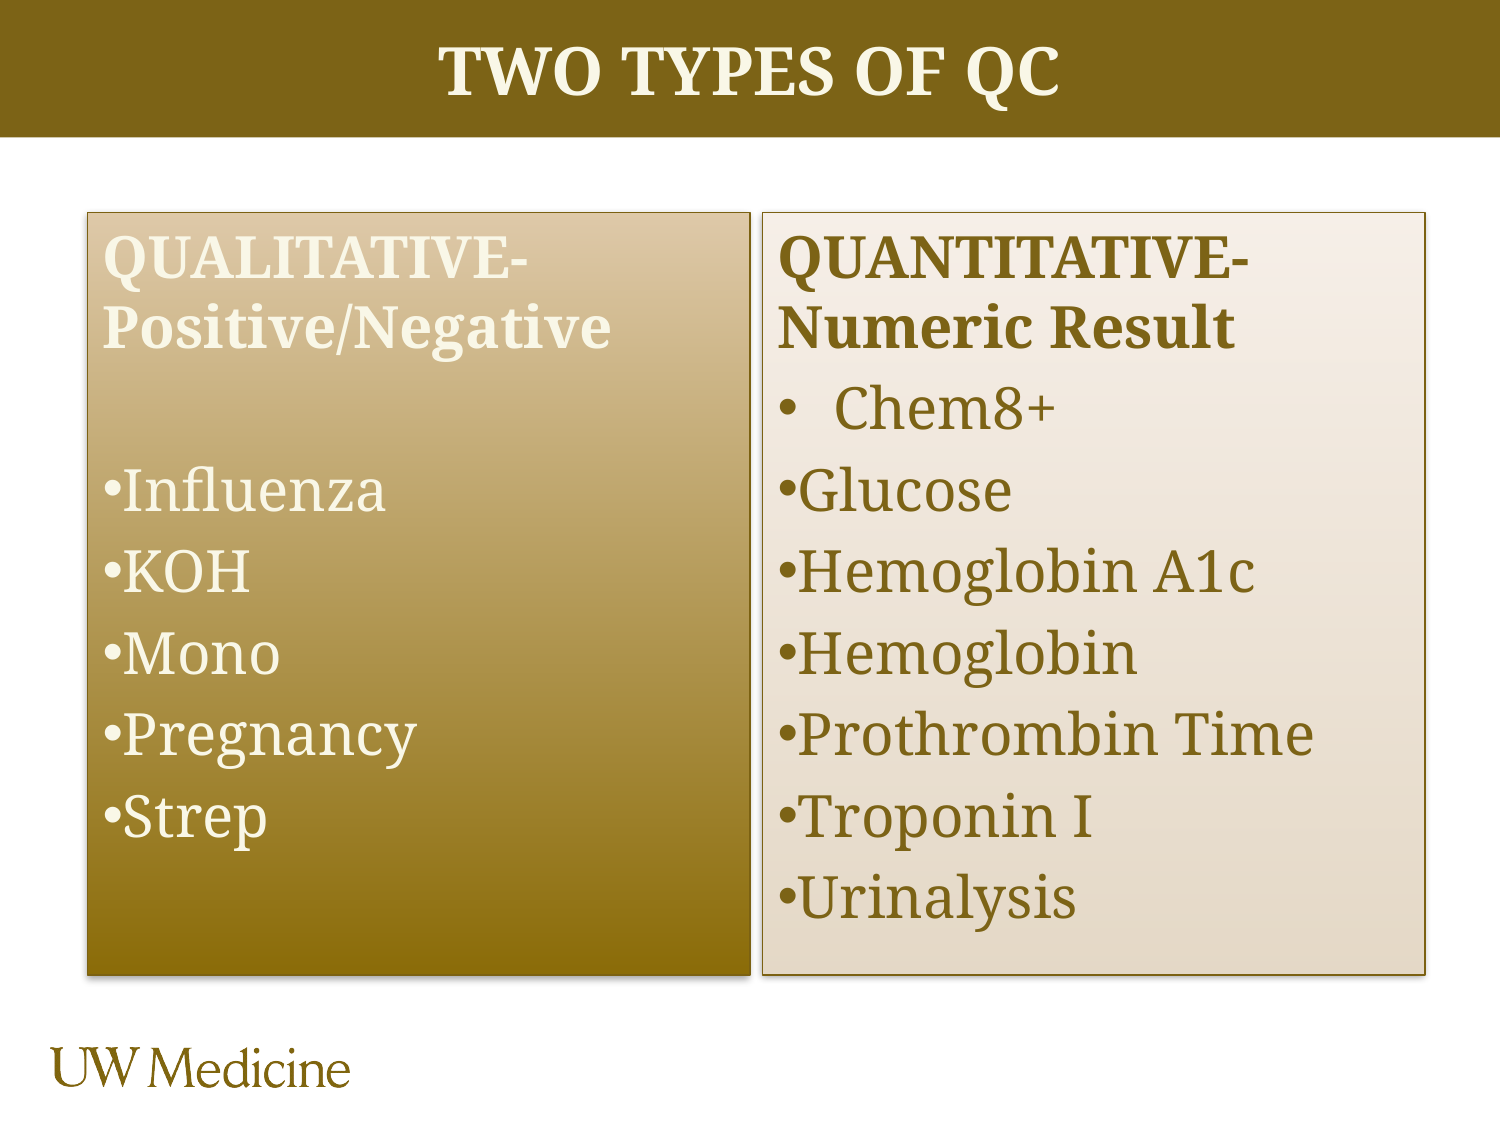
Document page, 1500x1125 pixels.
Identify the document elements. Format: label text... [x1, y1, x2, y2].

title Two Types of QC [0, 0, 1500, 138]
picture [50, 1047, 350, 1088]
list QUALITATIVE-Positive/Negative Influenza KOH Mono Pregnancy Strep [87, 212, 751, 976]
list QUANTITATIVE-Numeric Result Chem8+ Glucose Hemoglobin A1c Hemoglobin Prothrombin Time Troponin I Urinalysis [762, 212, 1426, 976]
